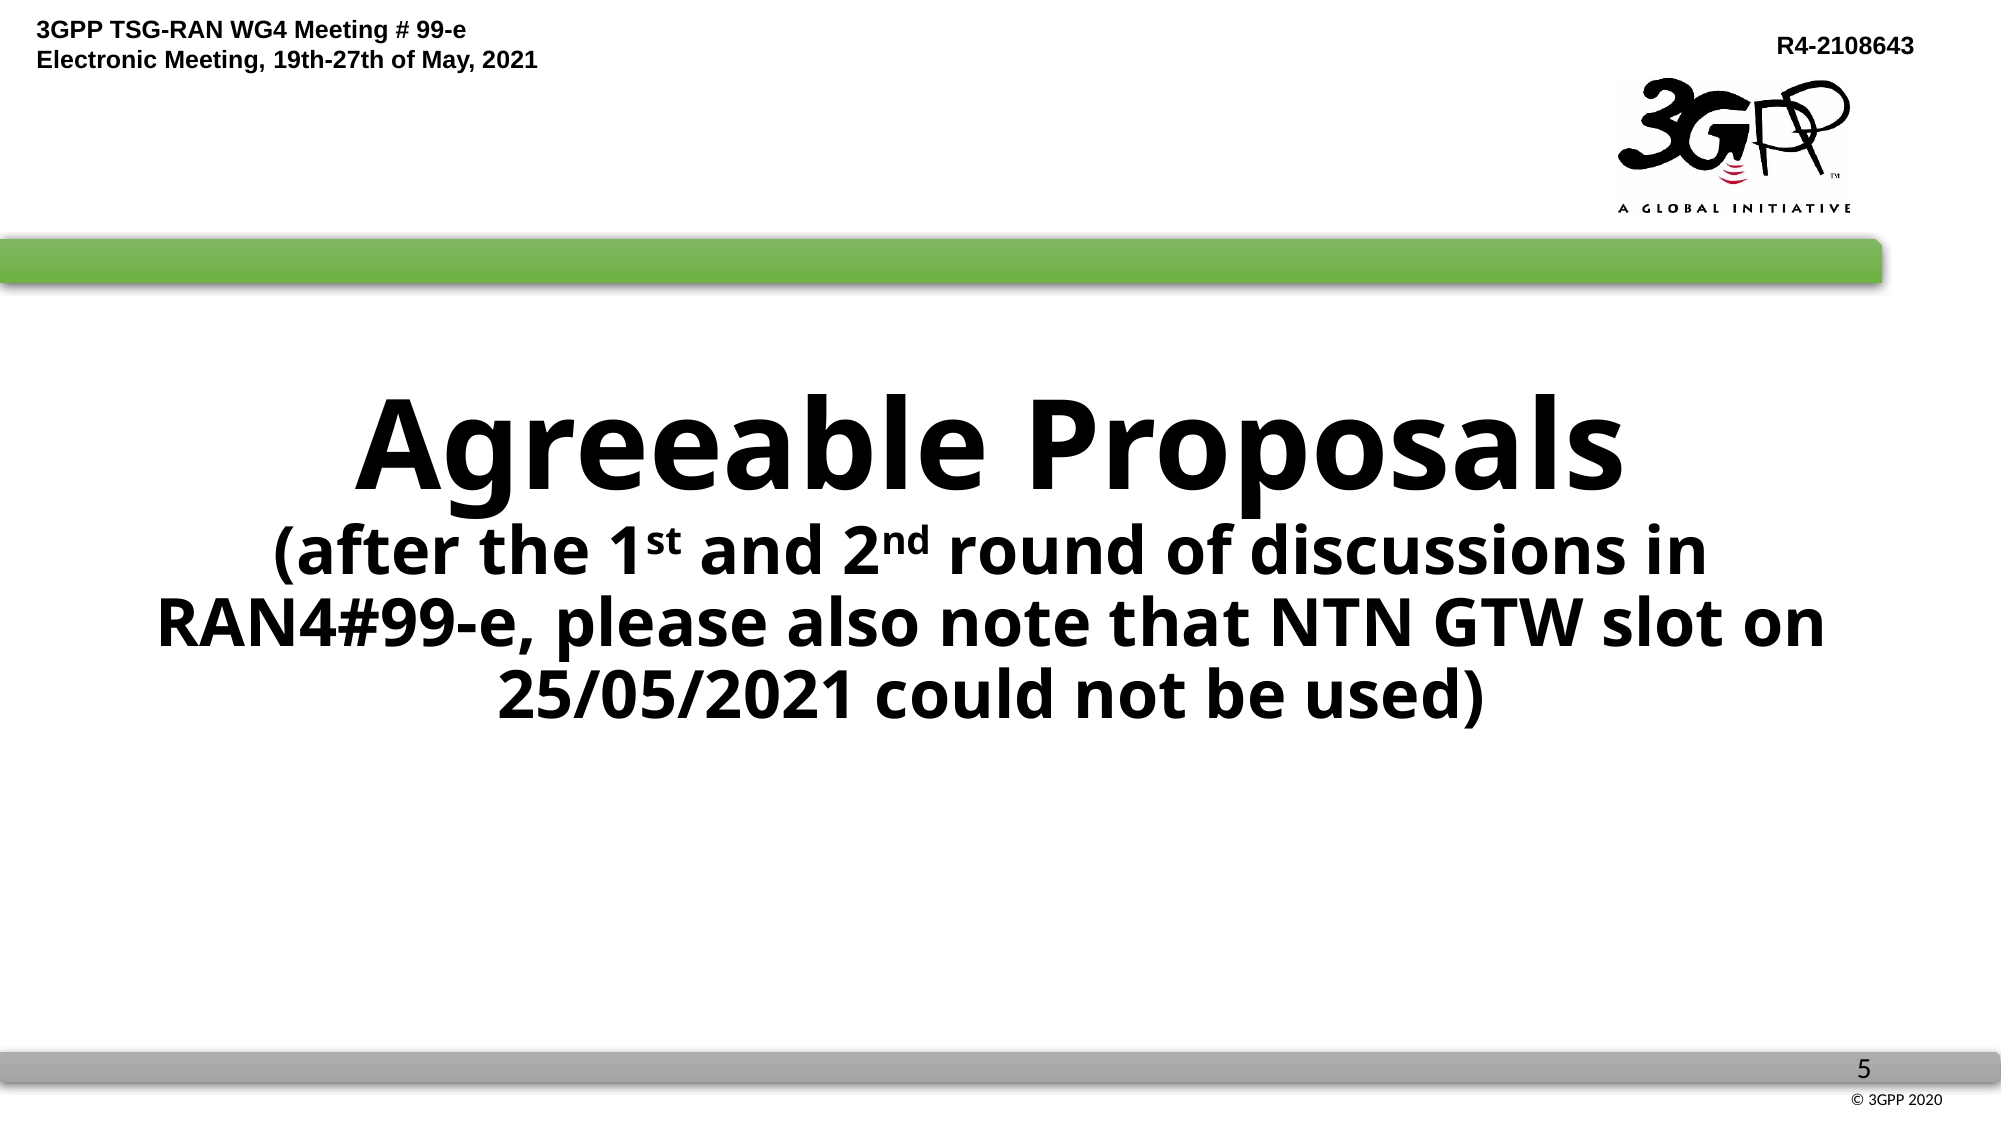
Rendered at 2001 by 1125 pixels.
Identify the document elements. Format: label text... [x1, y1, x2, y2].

text_box Agreeable Proposals (after the 1st and 2nd round of discussions in RAN4#99-e, please also note that NTN GTW slot on 25/05/2021 could not be used) [110, 490, 1873, 760]
picture [1618, 78, 1850, 213]
